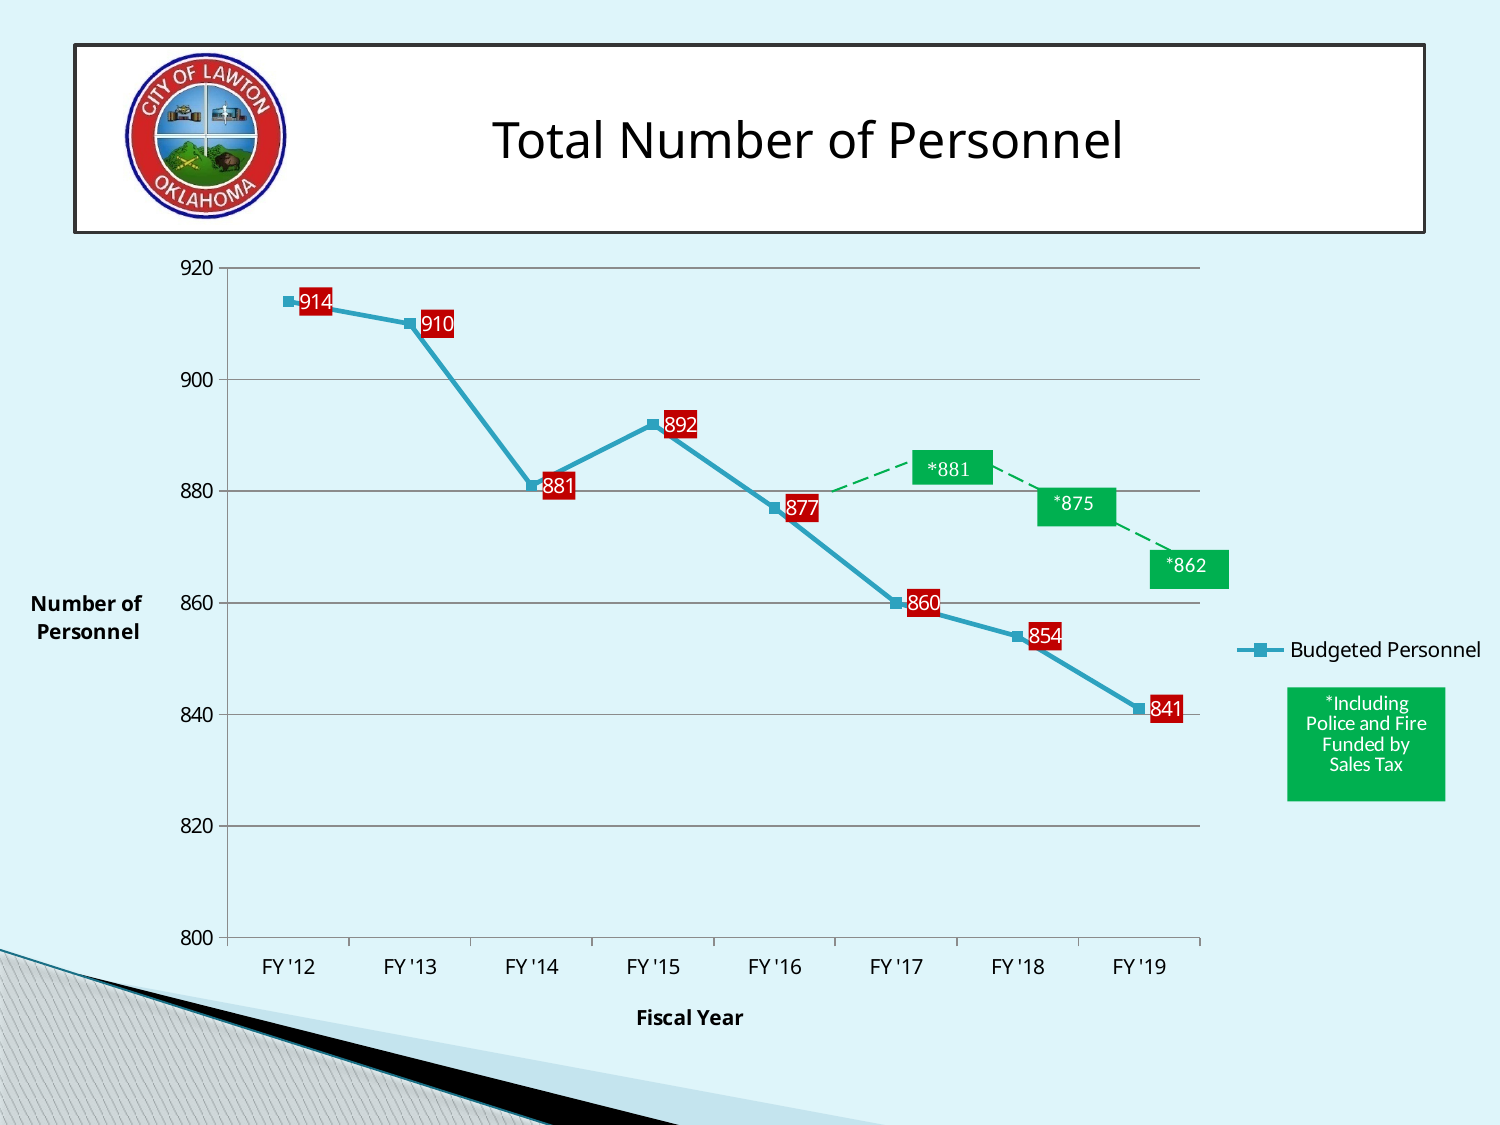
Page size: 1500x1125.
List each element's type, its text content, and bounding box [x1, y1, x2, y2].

text_box Total Number of Personnel [74, 45, 1425, 233]
chart [0, 237, 1500, 1063]
picture [112, 49, 318, 226]
